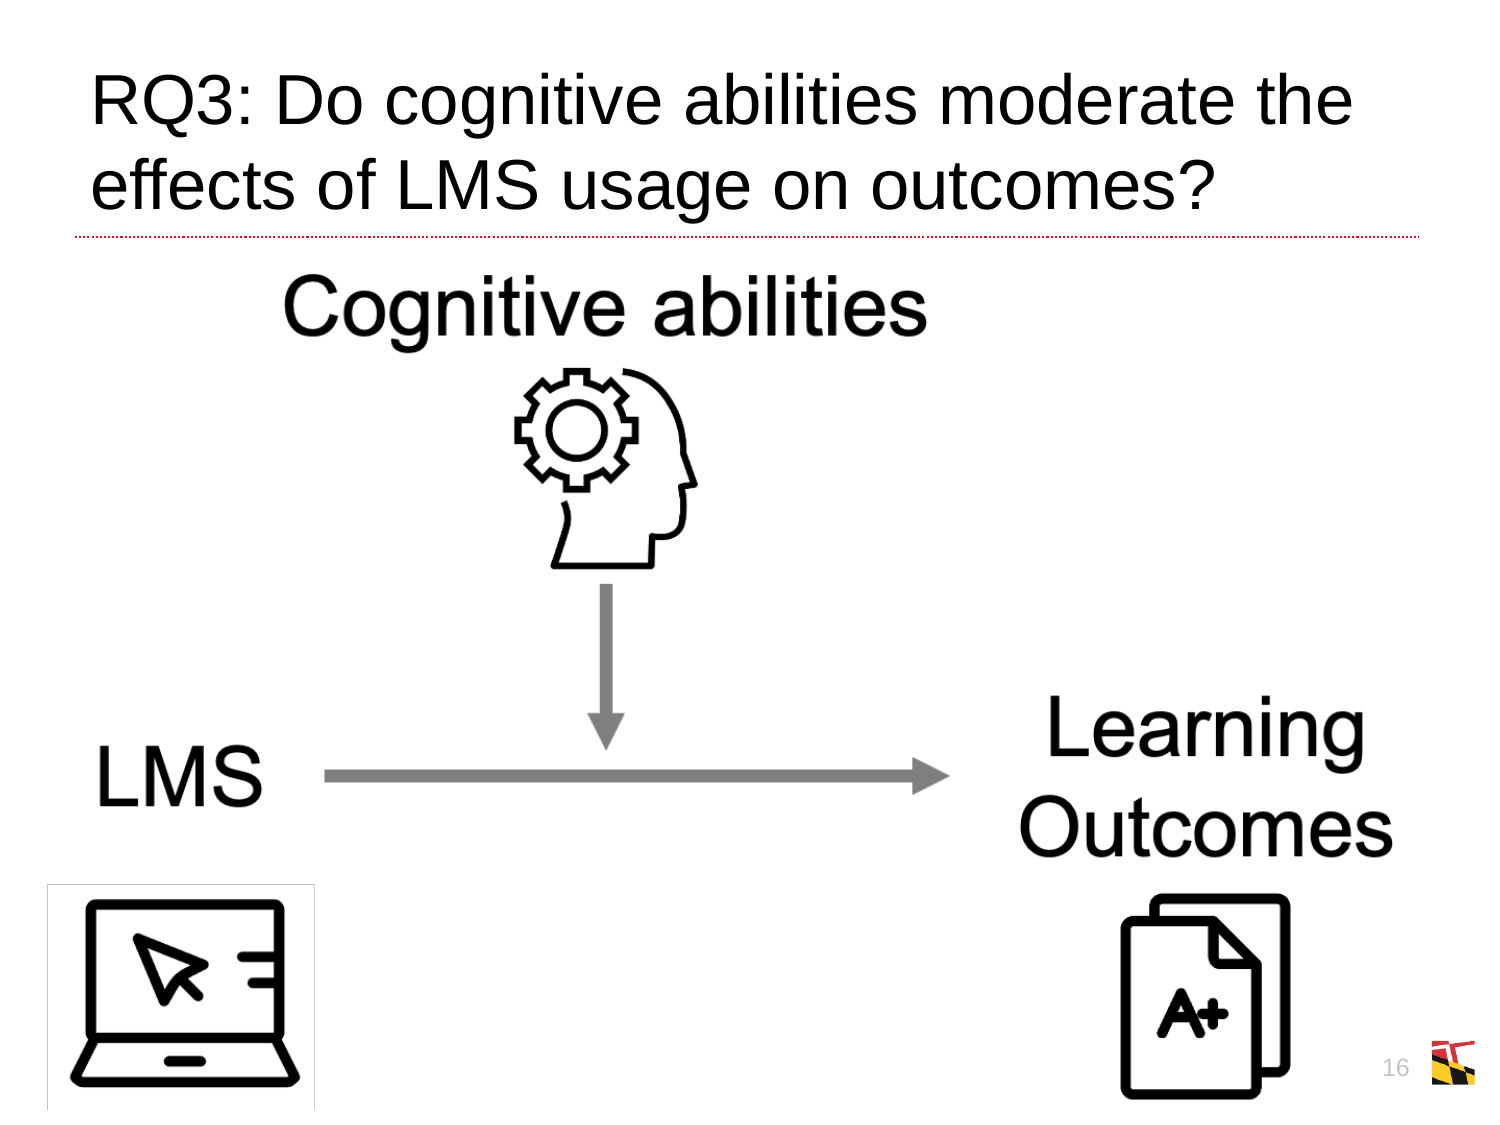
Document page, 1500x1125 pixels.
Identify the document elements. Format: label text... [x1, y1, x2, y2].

title RQ3: Do cognitive abilities moderate the effects of LMS usage on outcomes? [75, 45, 1425, 226]
picture [37, 227, 1475, 1110]
